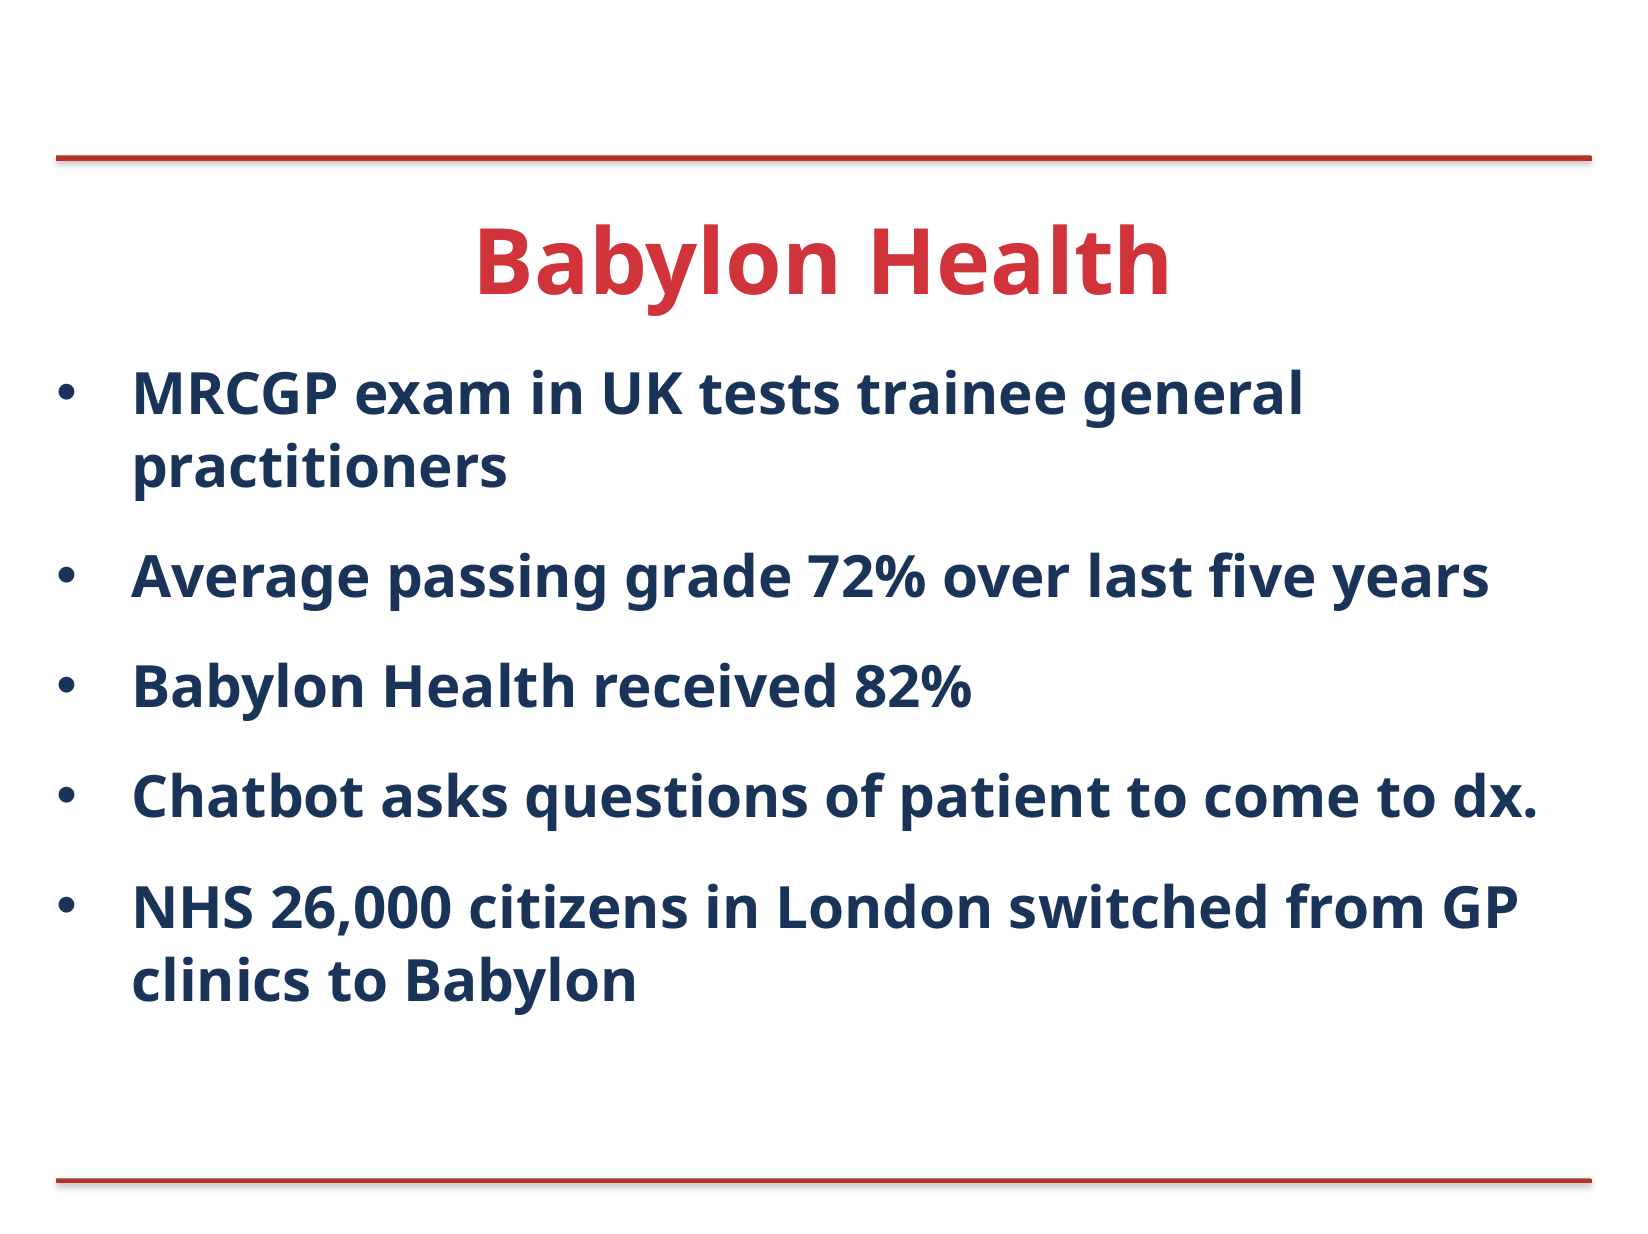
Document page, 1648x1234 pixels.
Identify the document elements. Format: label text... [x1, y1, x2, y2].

title Babylon Health [55, 175, 1593, 341]
list MRCGP exam in UK tests trainee general practitioners Average passing grade 72% over last five years Babylon Health received 82% Chatbot asks questions of patient to come to dx. NHS 26,000 citizens in London switched from GP clinics to Babylon [55, 352, 1593, 1138]
